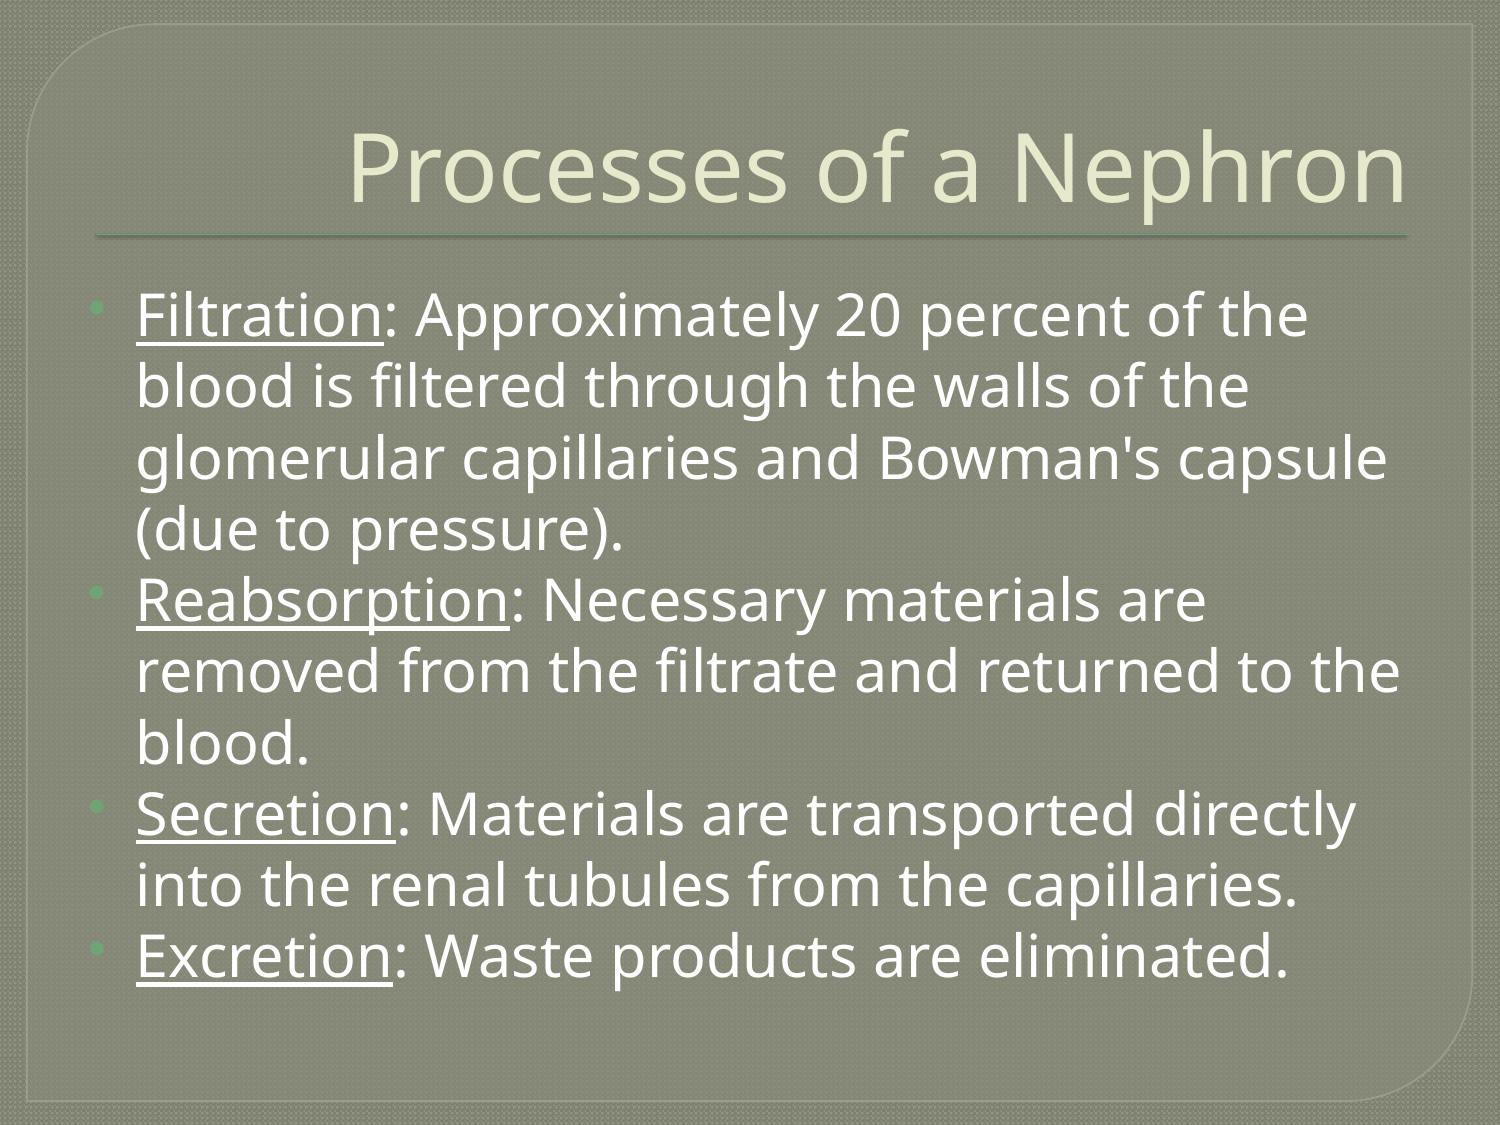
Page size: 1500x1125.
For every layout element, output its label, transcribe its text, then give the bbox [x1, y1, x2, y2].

list Filtration: Approximately 20 percent of the blood is filtered through the walls of the glomerular capillaries and Bowman's capsule (due to pressure). Reabsorption: Necessary materials are removed from the filtrate and returned to the blood. Secretion: Materials are transported directly into the renal tubules from the capillaries. Excretion: Waste products are eliminated. [75, 270, 1425, 1013]
title Processes of a Nephron [75, 41, 1425, 230]
